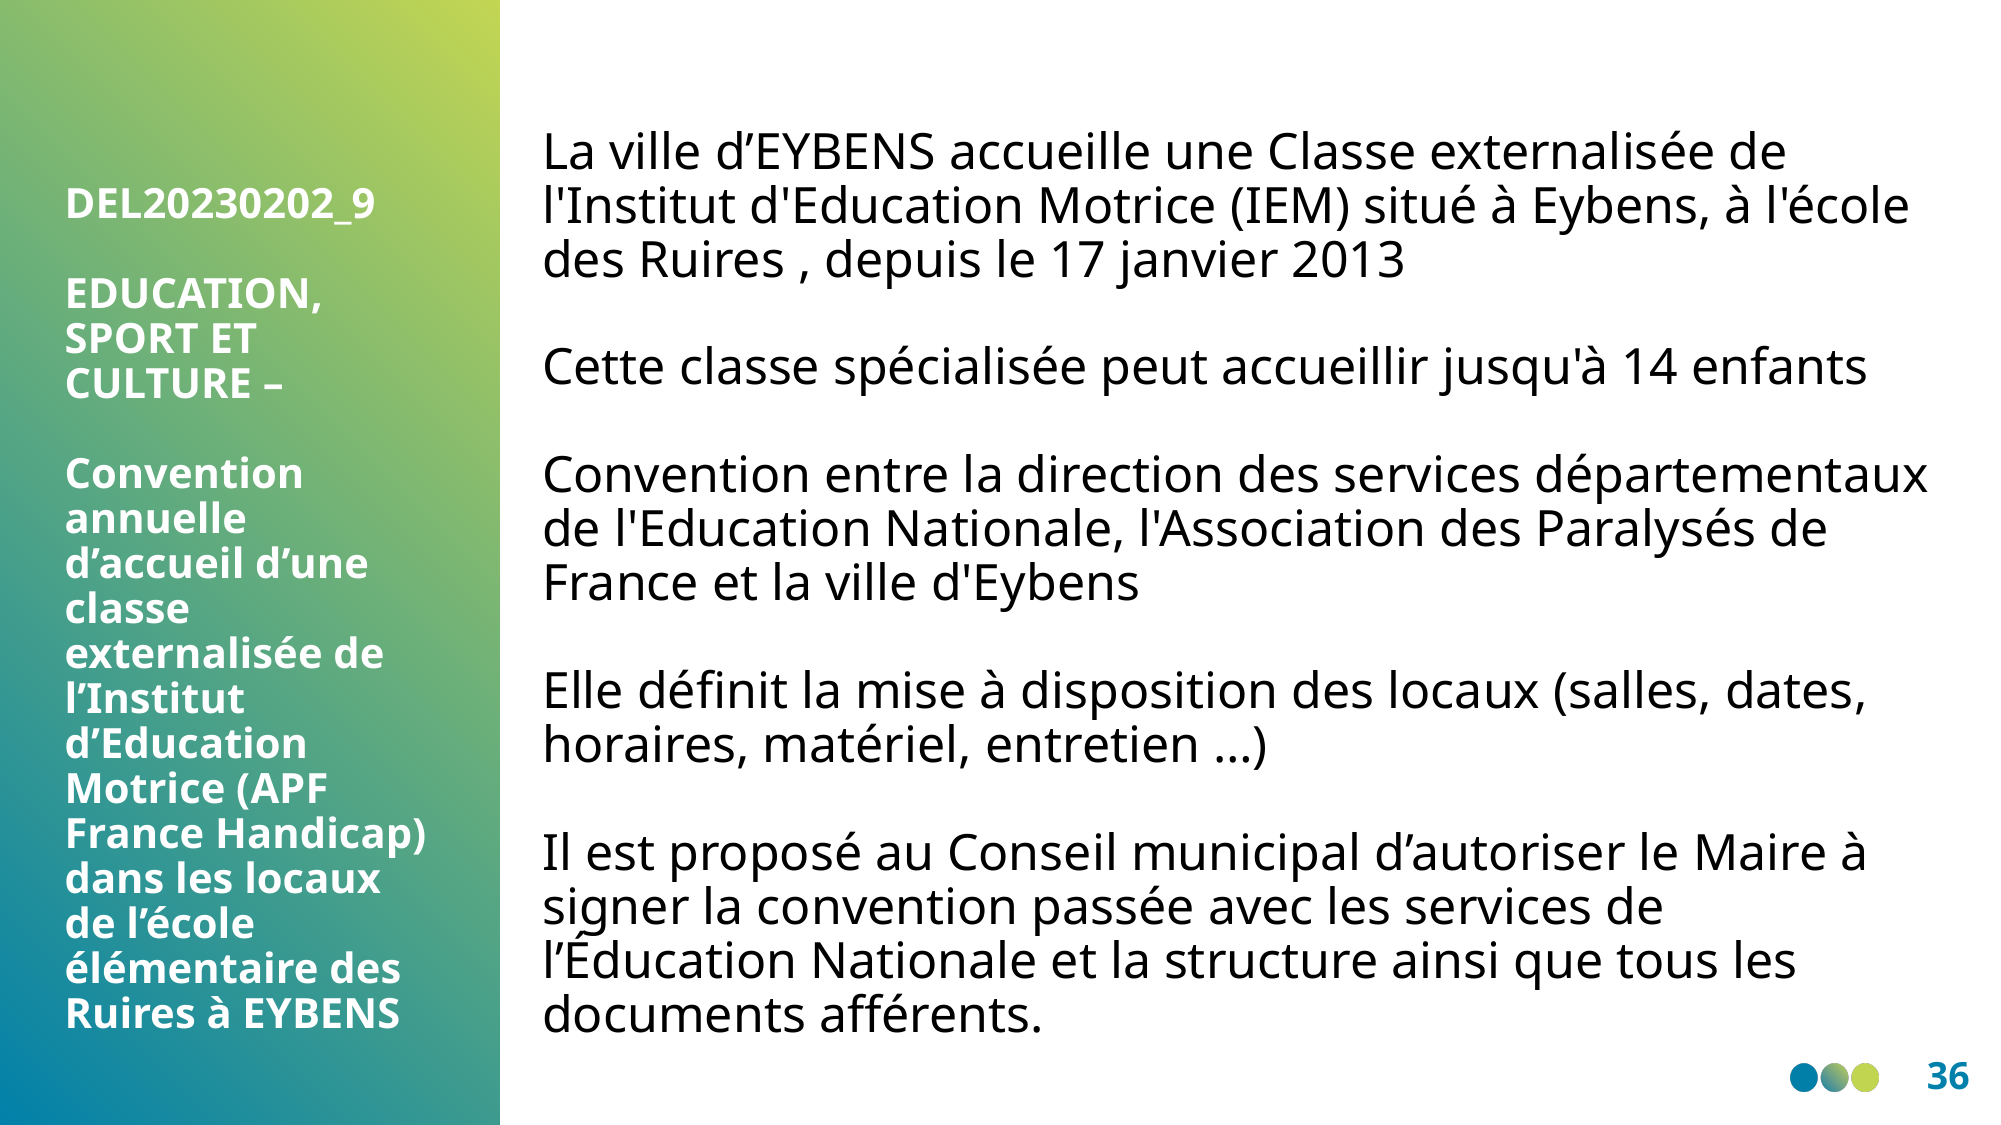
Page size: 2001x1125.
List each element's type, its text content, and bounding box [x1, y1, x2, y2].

picture [1790, 1063, 1798, 1072]
text_box La ville d’EYBENS accueille une Classe externalisée de l'Institut d'Education Motrice (IEM) situé à Eybens, à l'école des Ruires , depuis le 17 janvier 2013 Cette classe spécialisée peut accueillir jusqu'à 14 enfants Convention entre la direction des services départementaux de l'Education Nationale, l'Association des Paralysés de France et la ville d'Eybens Elle définit la mise à disposition des locaux (salles, dates, horaires, matériel, entretien …) Il est proposé au Conseil municipal d’autoriser le Maire à signer la convention passée avec les services de l’Éducation Nationale et la structure ainsi que tous les documents afférents. [527, 116, 1945, 1053]
picture [1790, 1084, 1798, 1092]
list DEL20230202_9 EDUCATION, SPORT ET CULTURE – Convention annuelle d’accueil d’une classe externalisée de l’Institut d’Education Motrice (APF France Handicap) dans les locaux de l’école élémentaire des Ruires à EYBENS [49, 174, 452, 993]
picture [1810, 1063, 1879, 1092]
